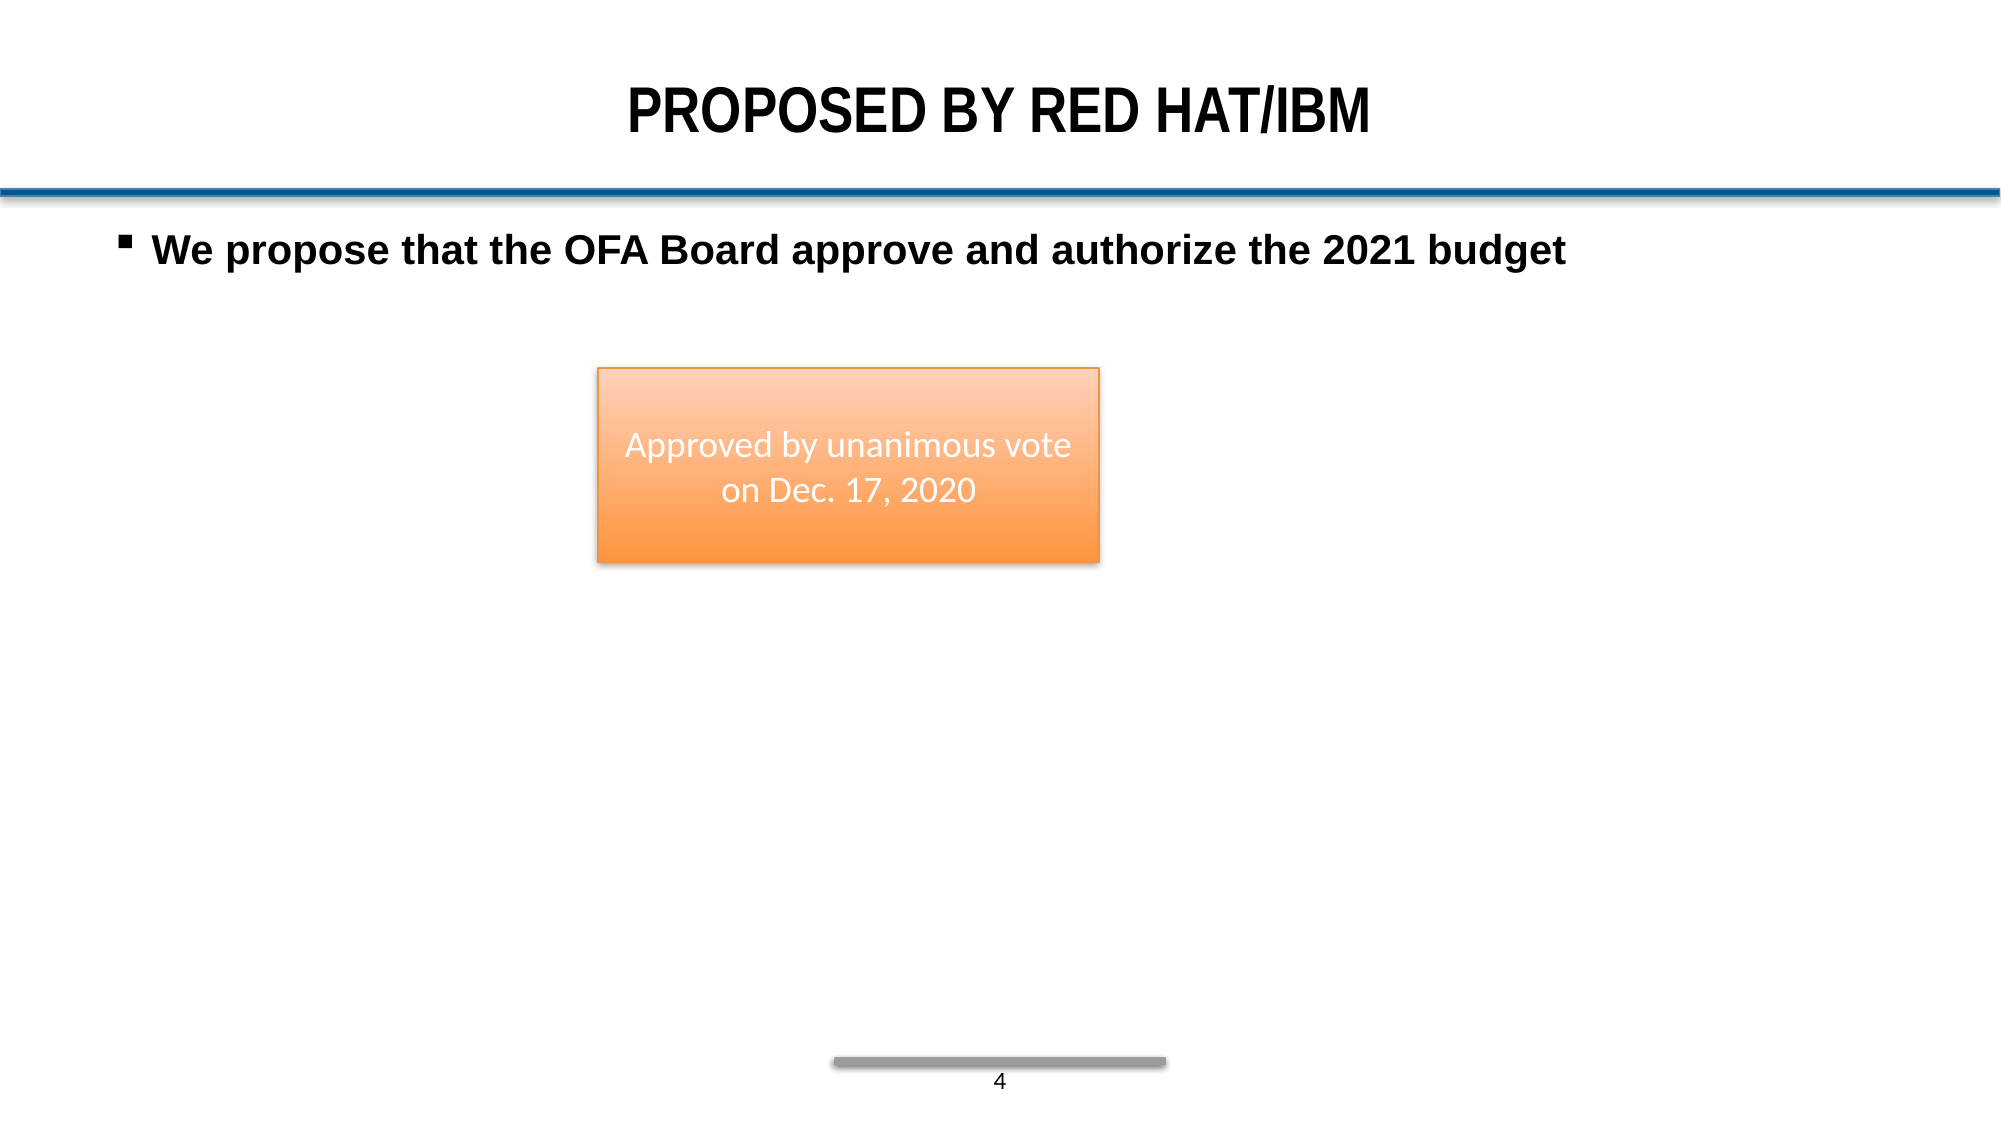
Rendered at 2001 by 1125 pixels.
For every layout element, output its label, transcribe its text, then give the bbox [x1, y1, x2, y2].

title Proposed by red hat/ibm [99, 72, 1900, 142]
list We propose that the OFA Board approve and authorize the 2021 budget [99, 215, 1900, 1005]
slide_number 4 [774, 1050, 1225, 1110]
text_box Approved by unanimous vote on Dec. 17, 2020 [597, 367, 1100, 563]
